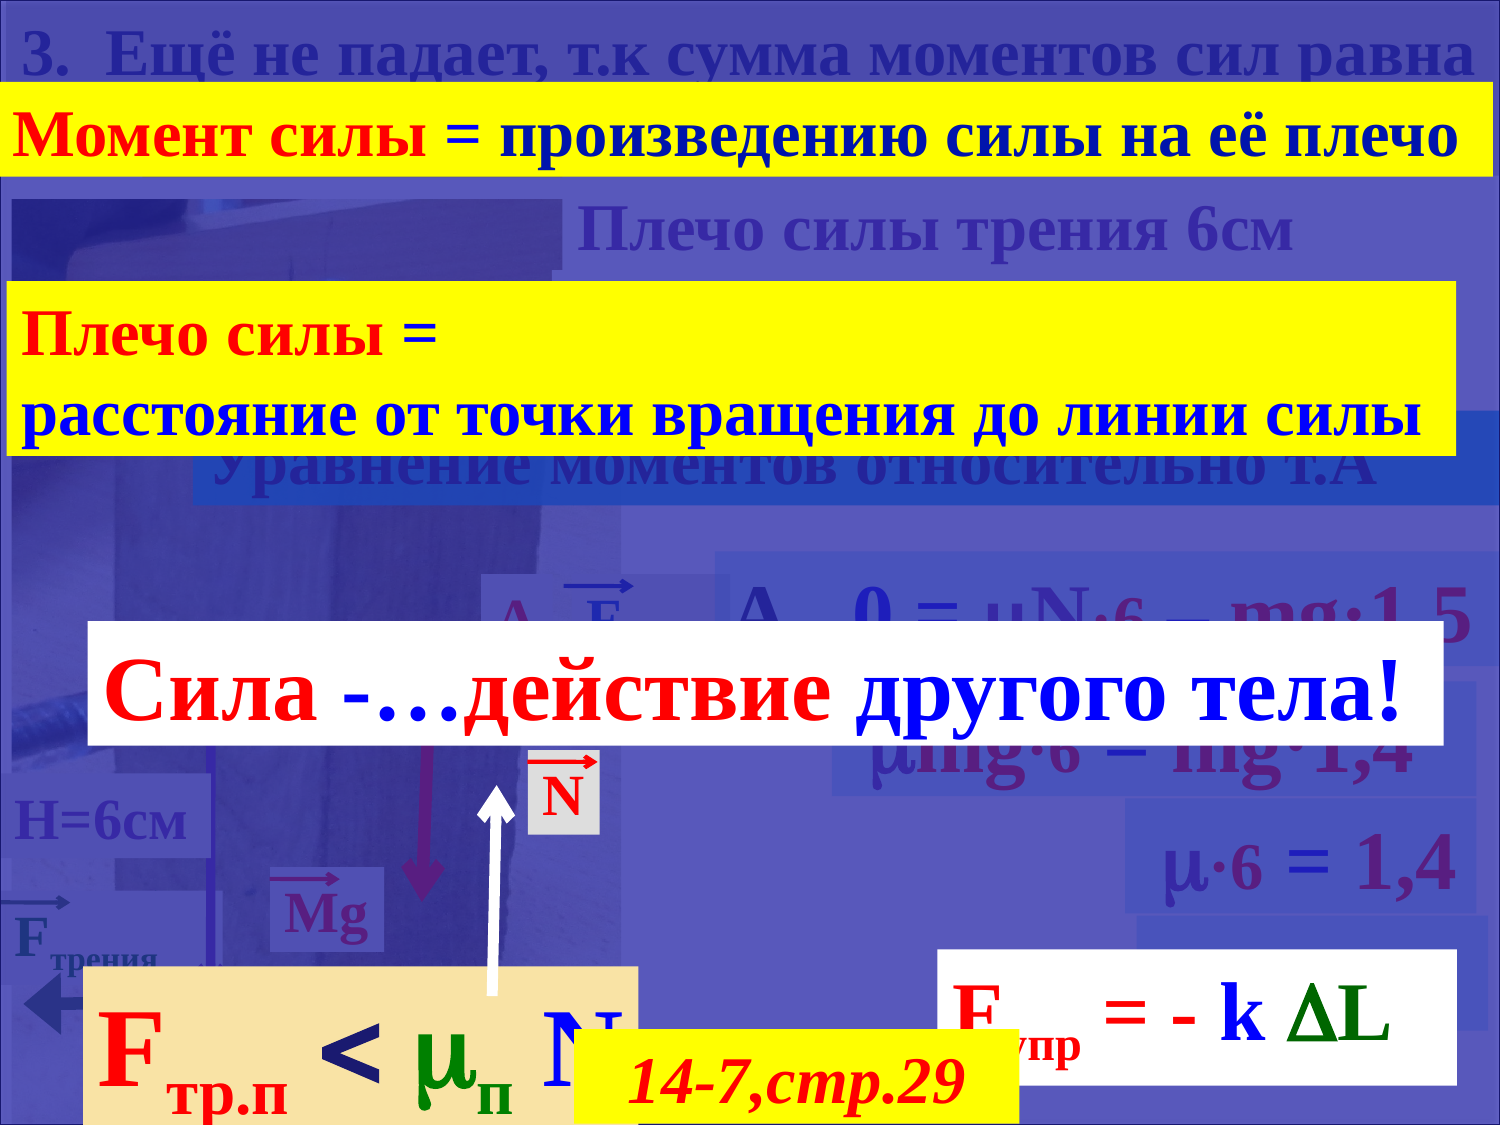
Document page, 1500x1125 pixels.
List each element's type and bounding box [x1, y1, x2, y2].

text_box [0, 0, 1500, 1125]
text_box [388, 888, 601, 894]
text_box [527, 749, 601, 837]
